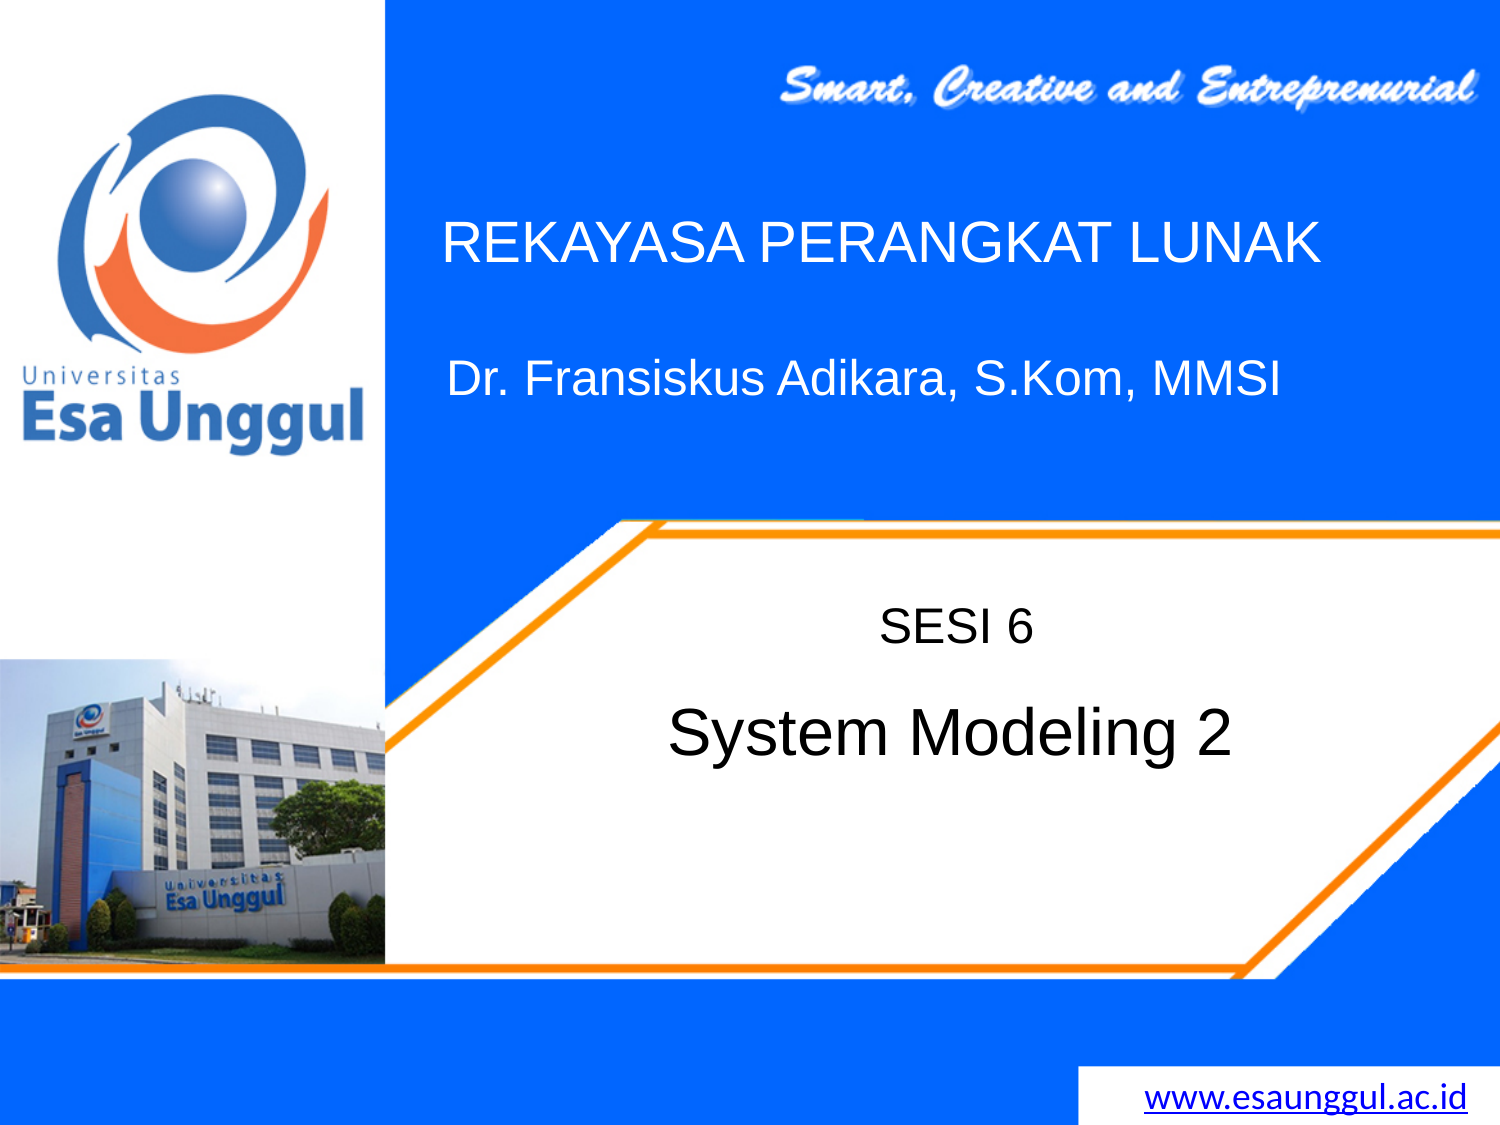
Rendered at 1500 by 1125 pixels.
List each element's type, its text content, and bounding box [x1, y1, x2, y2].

list System Modeling 2 [490, 680, 1412, 905]
title Dr. Fransiskus Adikara, S.Kom, MMSI [430, 338, 1439, 445]
list REKAYASA PERANGKAT LUNAK [426, 196, 1436, 338]
subtitle SESI 6 [490, 586, 1424, 657]
picture [0, 0, 1500, 1125]
